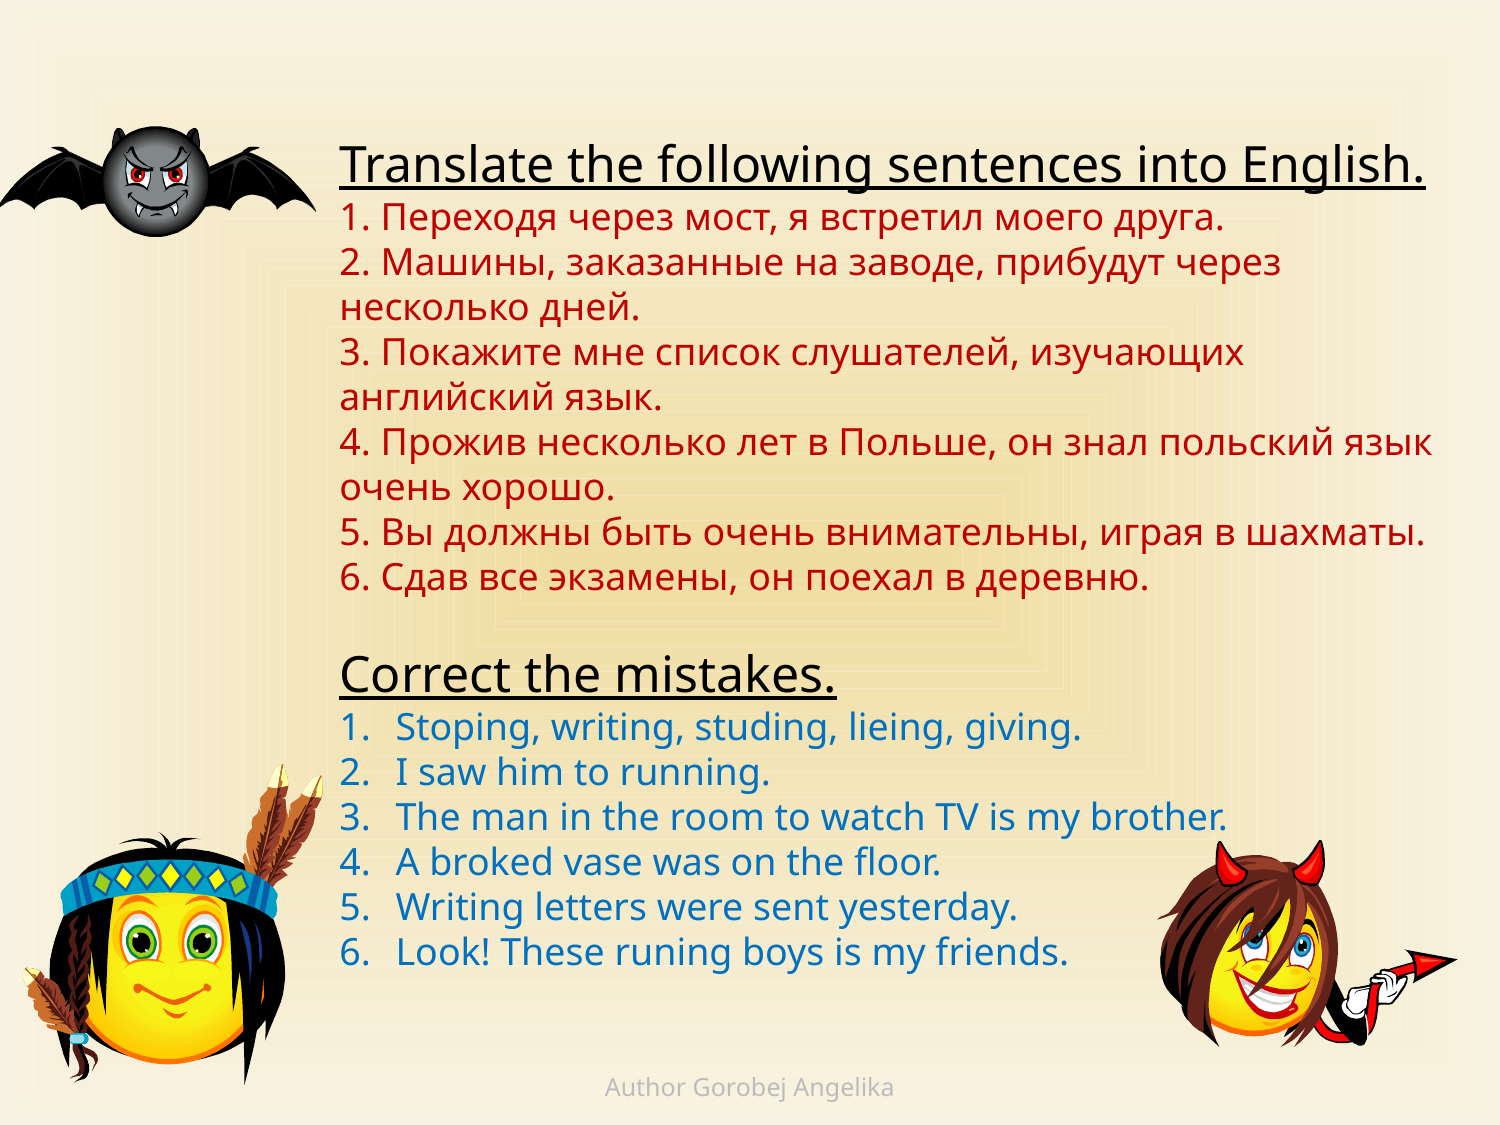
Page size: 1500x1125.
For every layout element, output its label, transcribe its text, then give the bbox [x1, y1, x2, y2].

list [0, 125, 318, 239]
picture [21, 762, 324, 1087]
footer Author Gorobej Angelika [512, 1052, 988, 1113]
picture [1156, 838, 1459, 1049]
text_box Translate the following sentences into English. 1. Переходя через мост, я встретил моего друга. 2. Машины, заказанные на заводе, прибудут через несколько дней. 3. Покажите мне список слушателей, изучающих английский язык. 4. Прожив несколько лет в Польше, он знал польский язык очень хорошо. 5. Вы должны быть очень внимательны, играя в шахматы. 6. Сдав все экзамены, он поехал в деревню. Correct the mistakes. Stoping, writing, studing, lieing, giving. I saw him to running. The man in the room to watch TV is my brother. A broked vase was on the floor. Writing letters were sent yesterday. Look! These runing boys is my friends. [324, 125, 1459, 1026]
